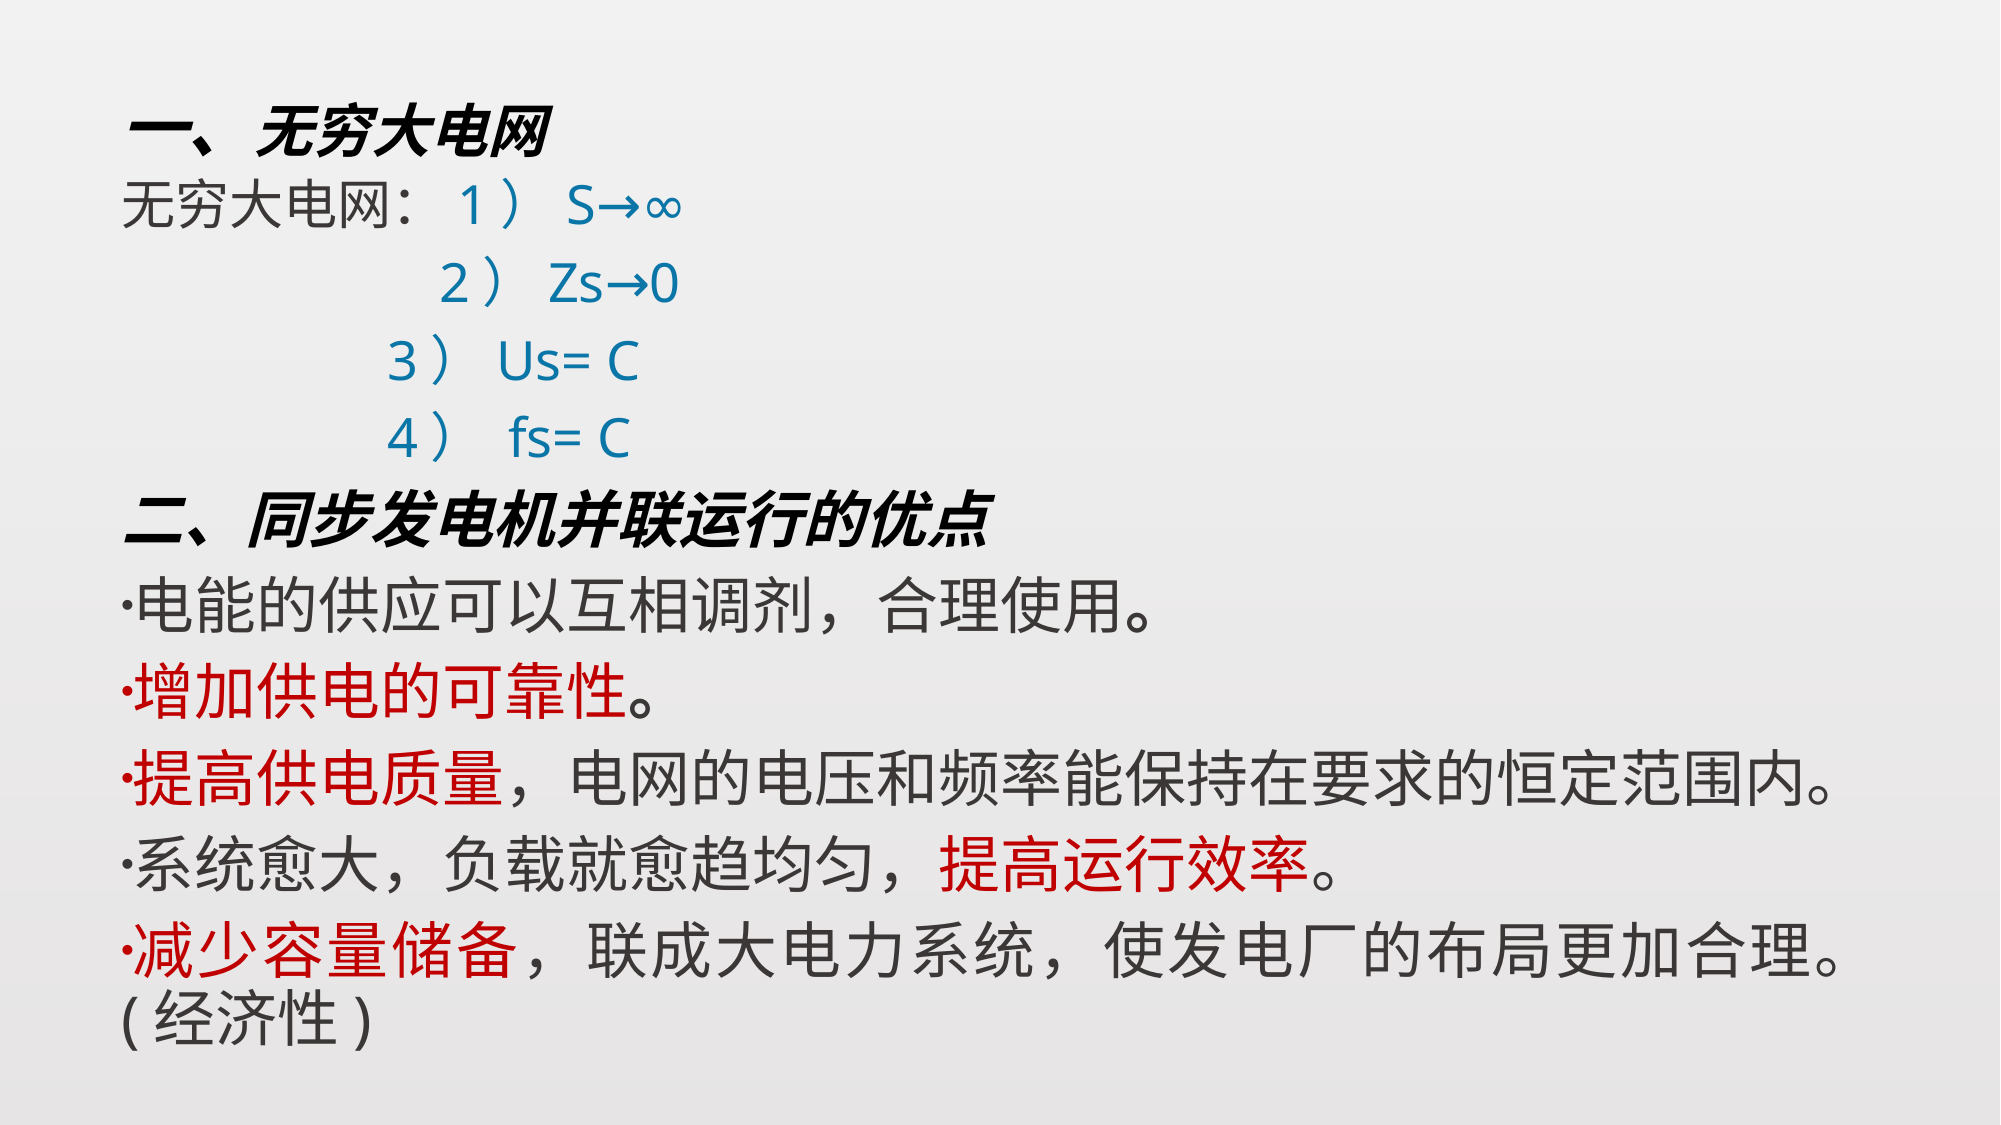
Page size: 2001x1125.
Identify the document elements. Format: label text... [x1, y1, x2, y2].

title 一、无穷大电网 [106, 29, 1832, 170]
list 无穷大电网：1）S→∞ 2）Zs→0 3）Us= C 4） fs= C 二、同步发电机并联运行的优点 电能的供应可以互相调剂，合理使用。 增加供电的可靠性。 提高供电质量，电网的电压和频率能保持在要求的恒定范围内。 系统愈大，负载就愈趋均匀，提高运行效率。 减少容量储备，联成大电力系统，使发电厂的布局更加合理。(经济性) [106, 170, 1907, 1070]
